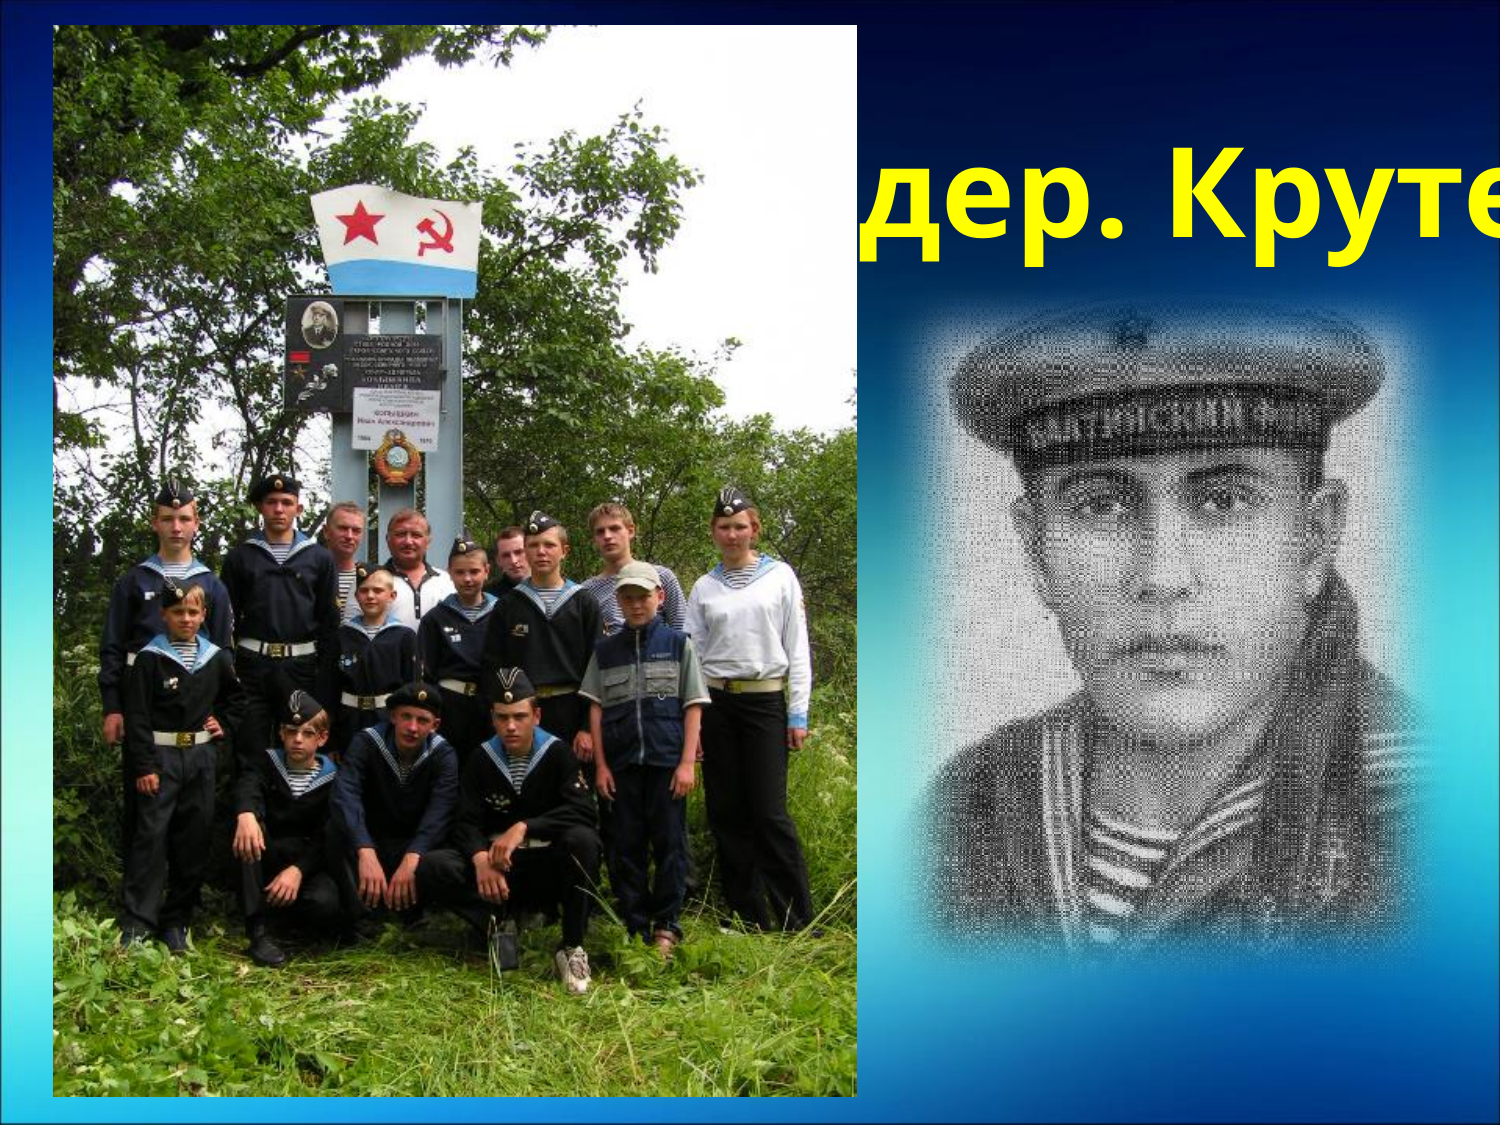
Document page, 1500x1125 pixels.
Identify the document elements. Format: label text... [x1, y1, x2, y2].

text_box дер. Крутец [860, 105, 1500, 271]
picture [0, 0, 1500, 1125]
